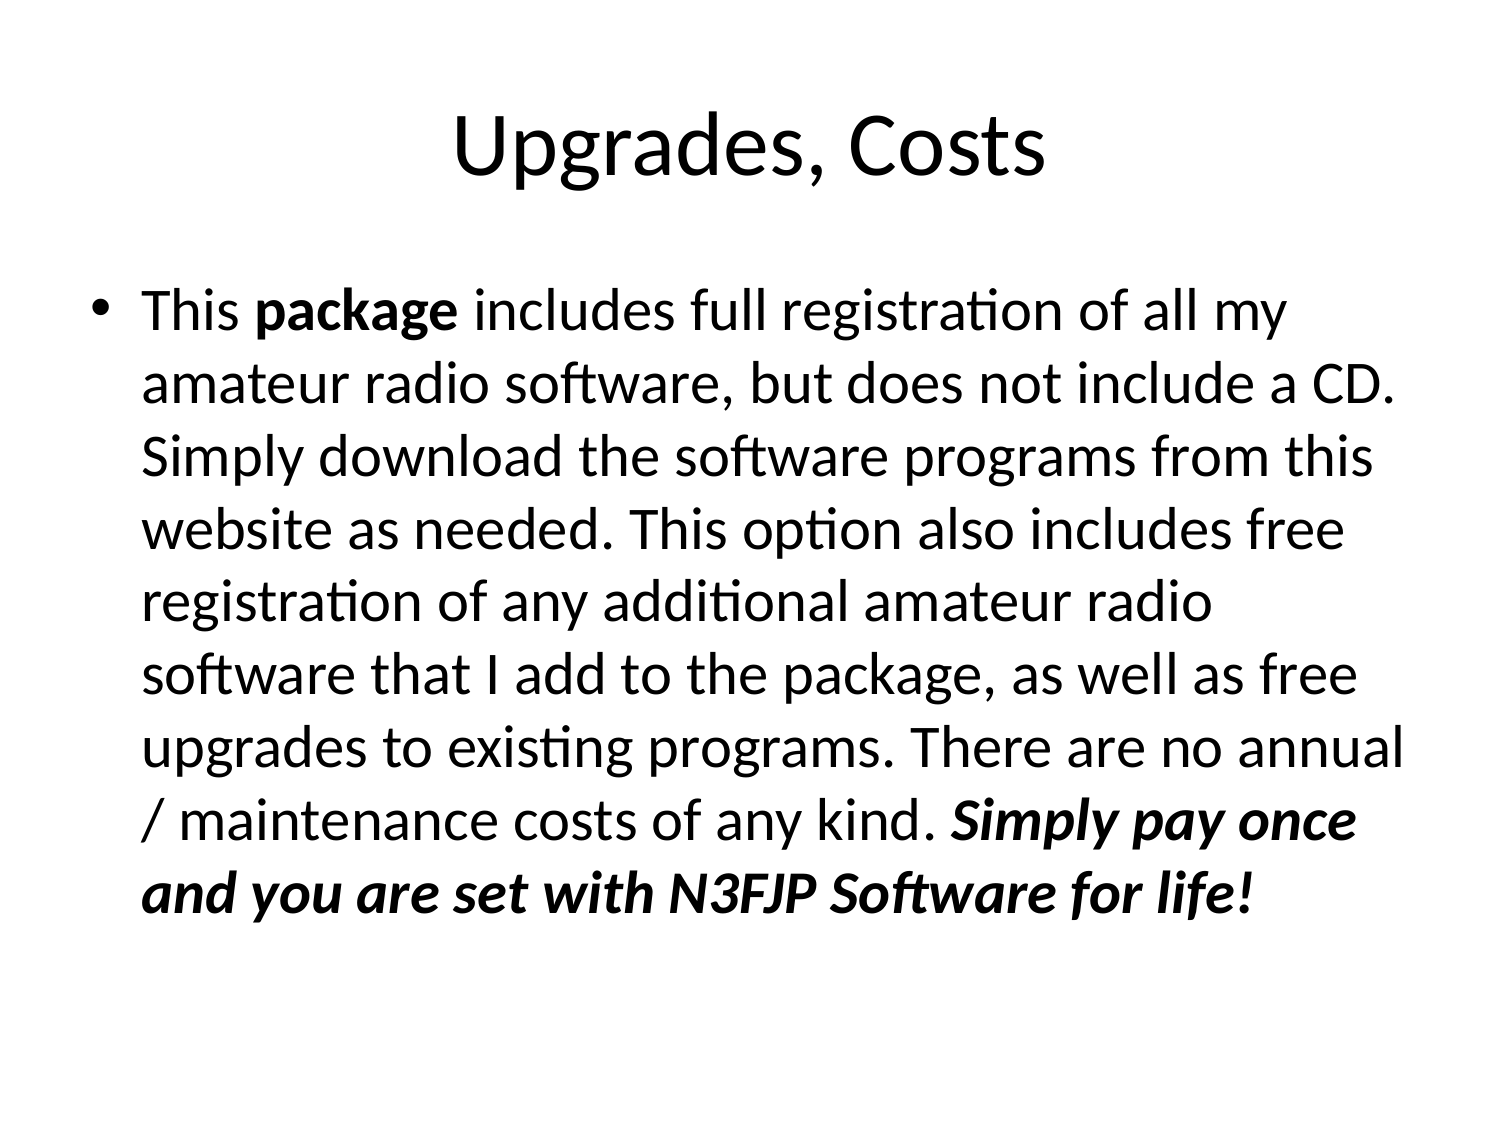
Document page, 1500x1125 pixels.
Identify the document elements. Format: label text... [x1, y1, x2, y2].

title Upgrades, Costs [75, 45, 1425, 233]
list This package includes full registration of all my amateur radio software, but does not include a CD. Simply download the software programs from this website as needed. This option also includes free registration of any additional amateur radio software that I add to the package, as well as free upgrades to existing programs. There are no annual / maintenance costs of any kind. Simply pay once and you are set with N3FJP Software for life! [75, 262, 1425, 1005]
